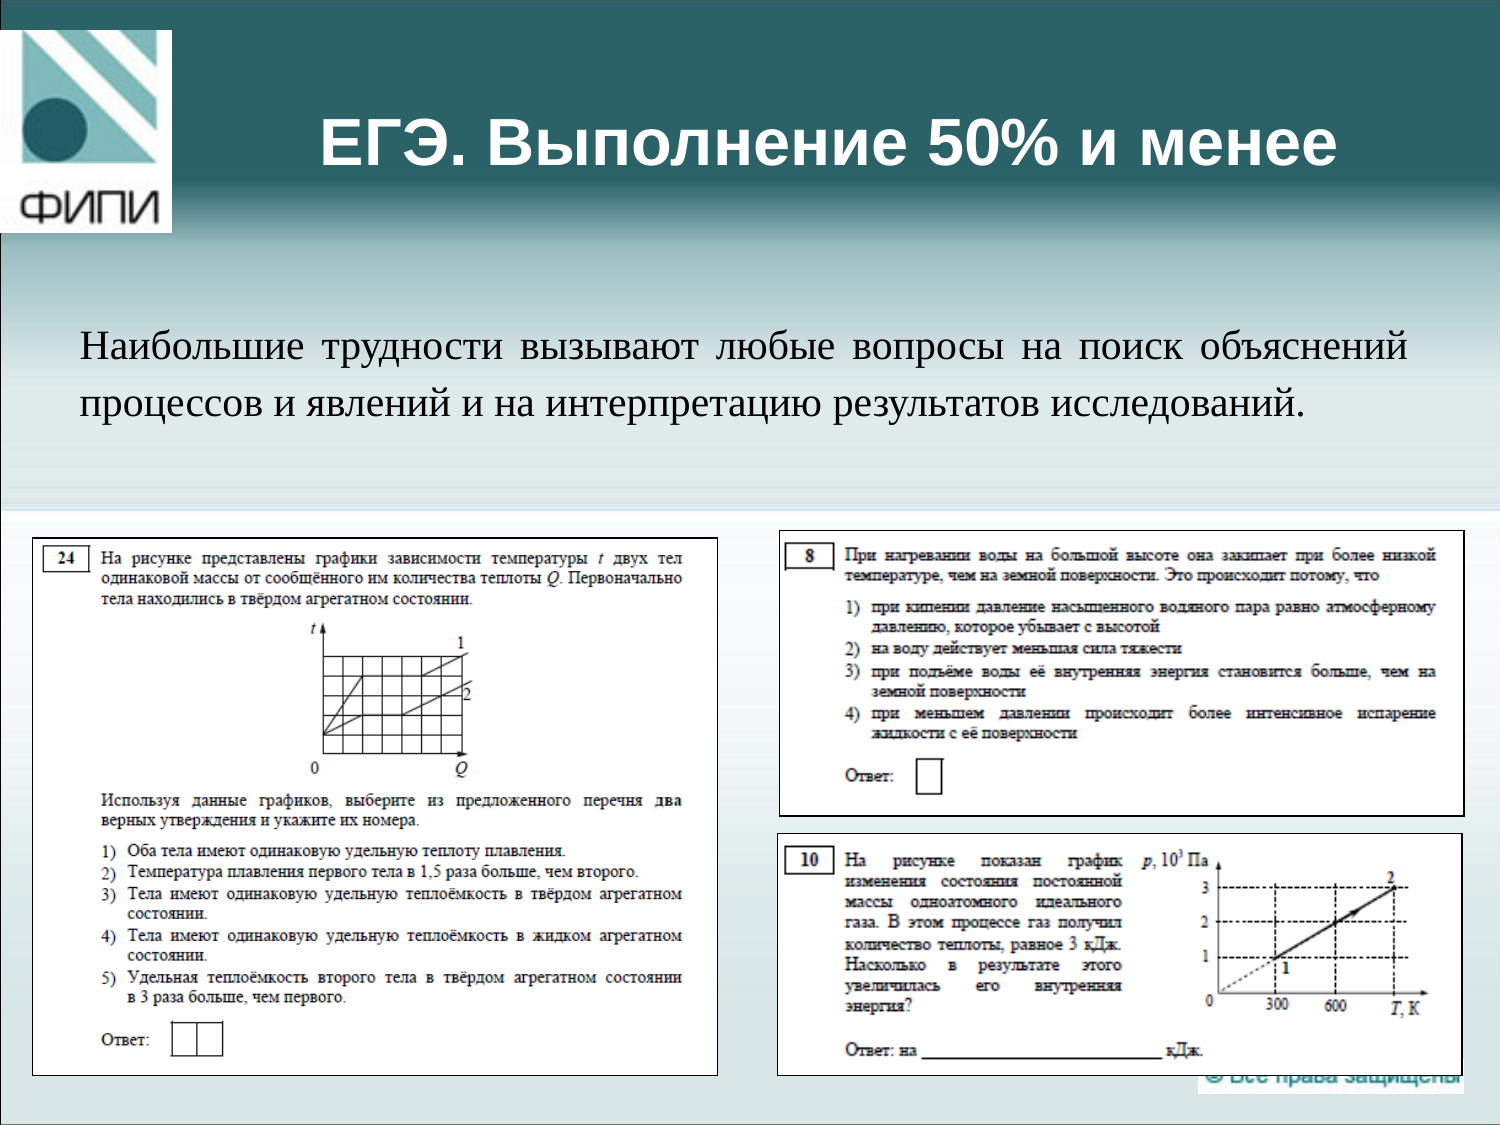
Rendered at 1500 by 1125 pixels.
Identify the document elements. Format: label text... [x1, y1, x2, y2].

text_box ЕГЭ. Выполнение 50% и менее [197, 45, 1462, 232]
picture [0, 0, 1500, 1125]
text_box Наибольшие трудности вызывают любые вопросы на поиск объяснений процессов и явлений и на интерпретацию результатов исследований. [64, 302, 1424, 433]
